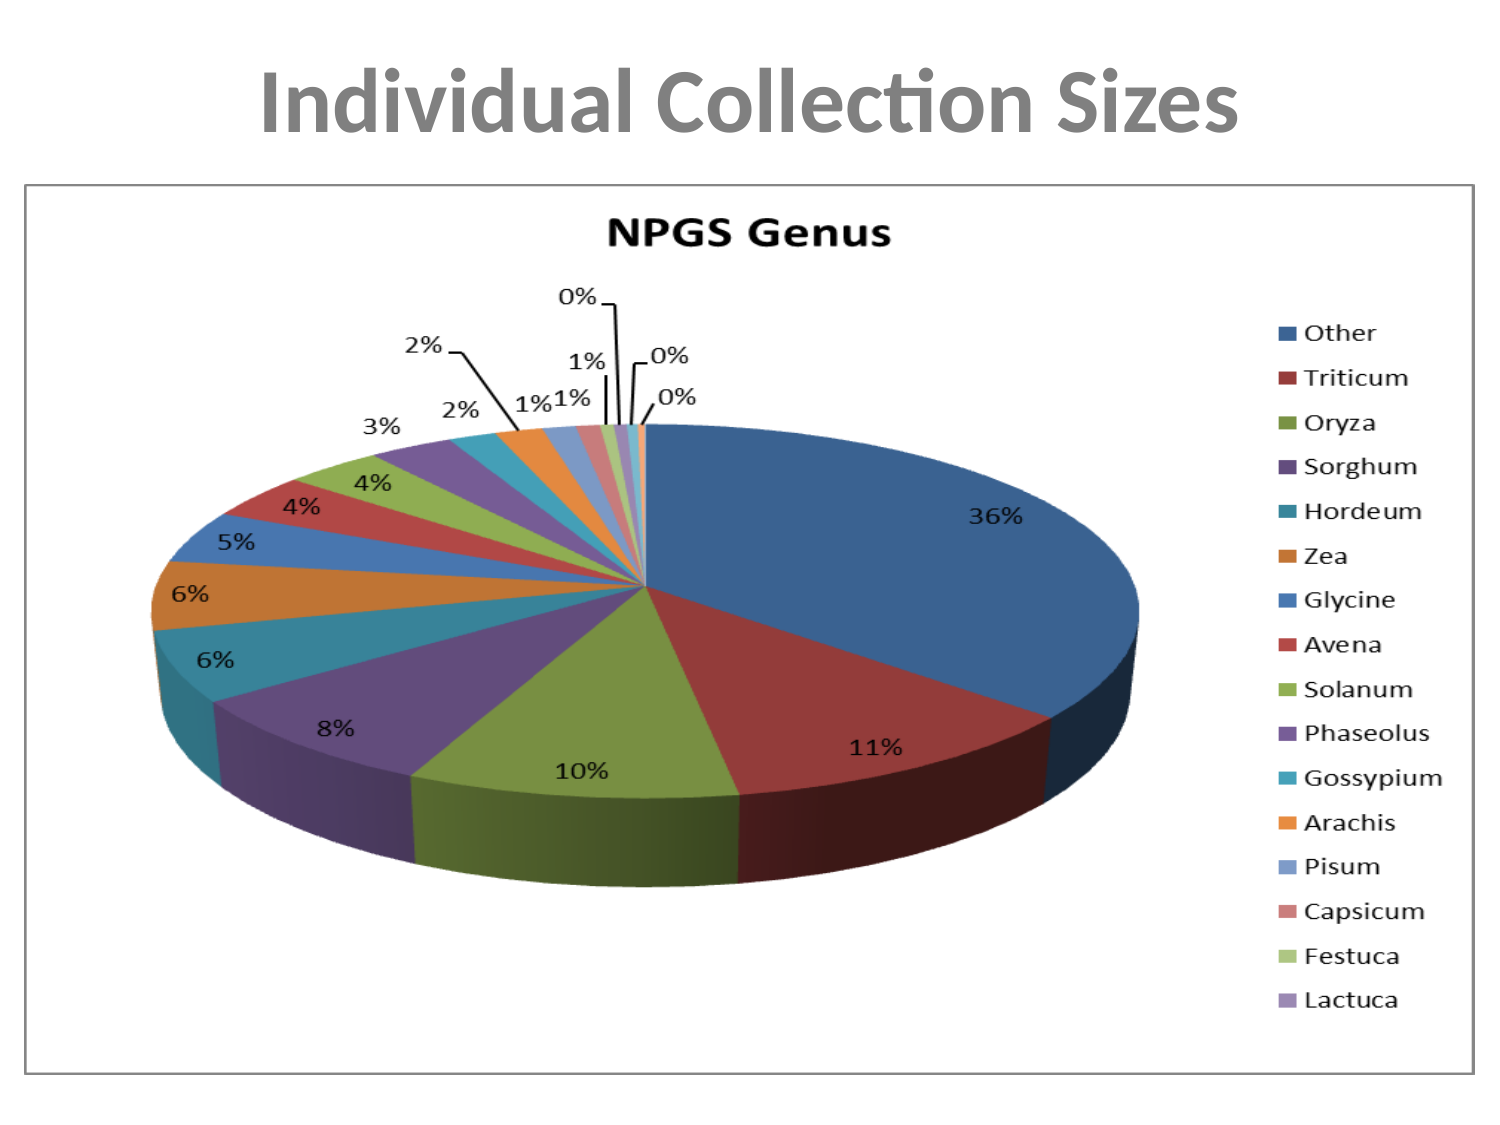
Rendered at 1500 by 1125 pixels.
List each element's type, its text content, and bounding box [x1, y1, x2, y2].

picture [24, 184, 1476, 1076]
title Individual Collection Sizes [75, 2, 1425, 182]
